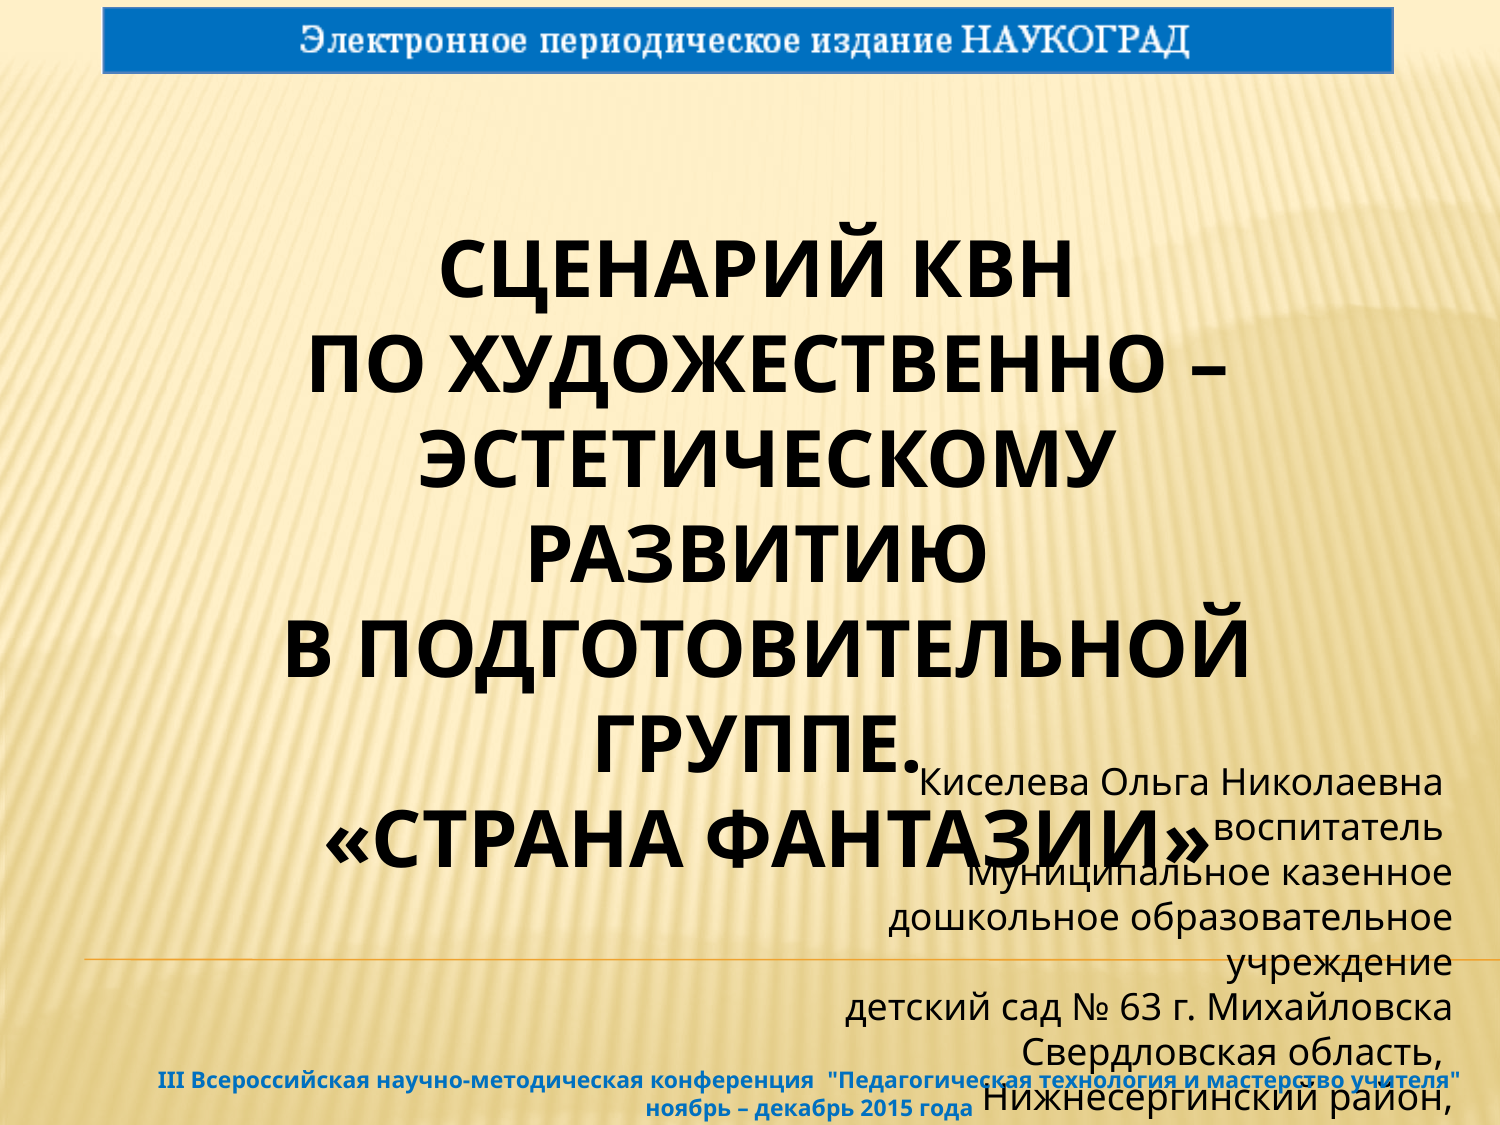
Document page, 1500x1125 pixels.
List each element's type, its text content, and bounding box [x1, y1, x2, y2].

text_box III Всероссийская научно-методическая конференция "Педагогическая технология и мастерство учителя" ноябрь – декабрь 2015 года [102, 1058, 1500, 1125]
text_box СЦЕНАРИЙ КВН ПО ХУДОЖЕСТВЕННО – ЭСТЕТИЧЕСКОМУ РАЗВИТИЮ В ПОДГОТОВИТЕЛЬНОЙ ГРУППЕ. «СТРАНА ФАНТАЗИИ» [182, 211, 1353, 891]
picture [101, 6, 1394, 75]
text_box Киселева Ольга Николаевна воспитатель Муниципальное казенное дошкольное образовательное учреждение детский сад № 63 г. Михайловска Свердловская область, Нижнесергинский район, г.Михайловск [718, 750, 1469, 1058]
